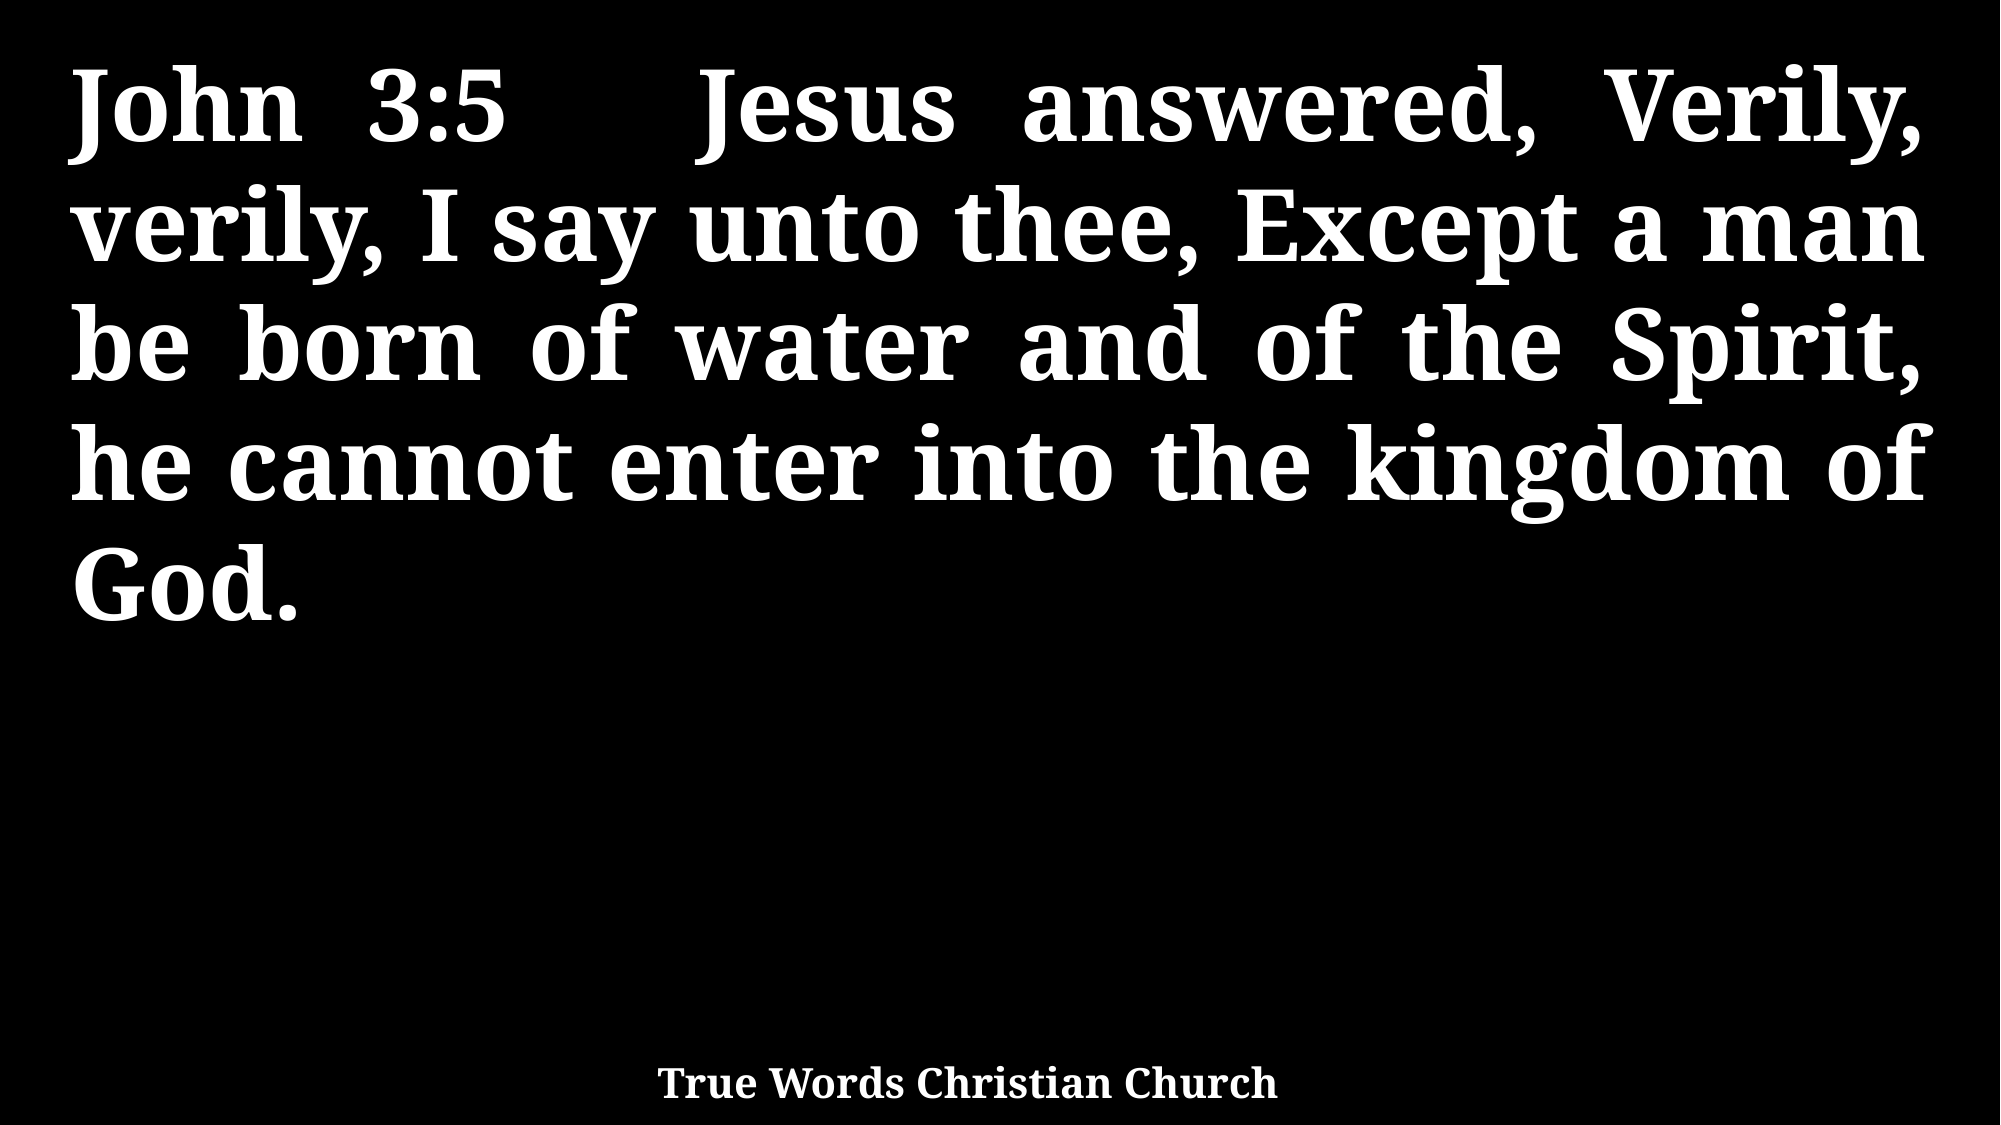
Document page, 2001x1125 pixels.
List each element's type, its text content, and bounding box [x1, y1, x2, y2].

text_box John 3:5 Jesus answered, Verily, verily, I say unto thee, Except a man be born of water and of the Spirit, he cannot enter into the kingdom of God. [55, 33, 1944, 649]
text_box True Words Christian Church [642, 1049, 1294, 1114]
